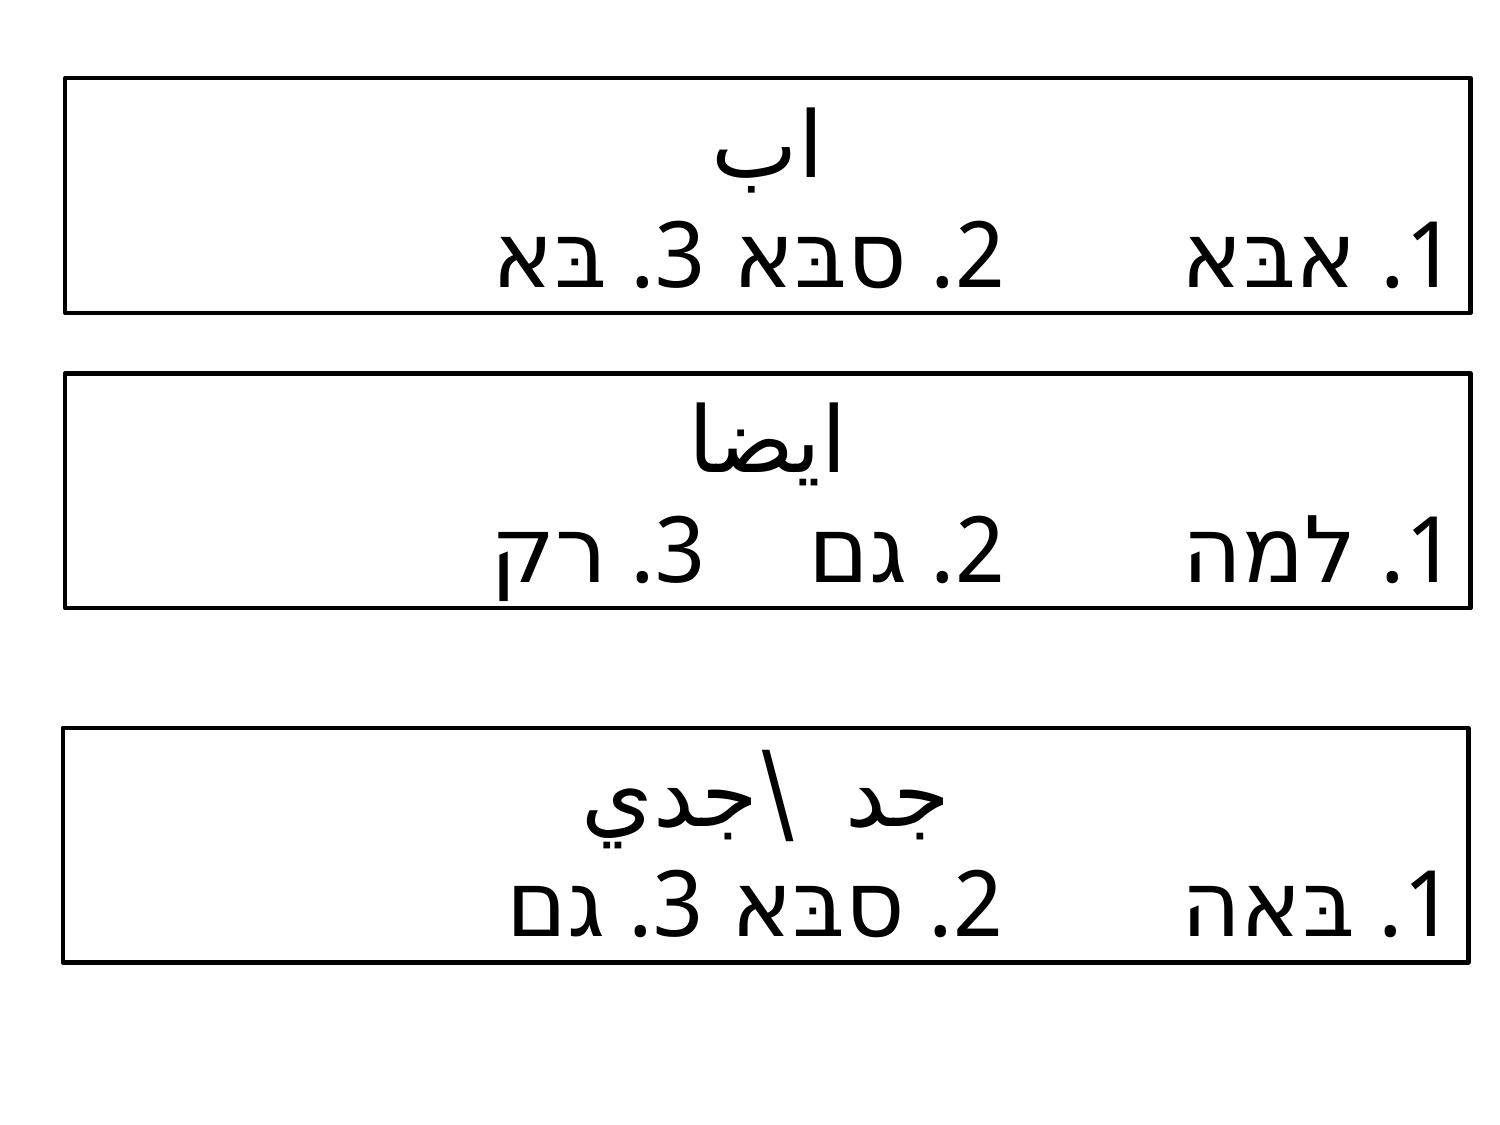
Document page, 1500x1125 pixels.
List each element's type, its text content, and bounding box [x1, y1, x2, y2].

text_box جد \جدي 1. בּאה 2. סבּא 3. גם [61, 726, 1471, 965]
text_box اب 1. אבּא 2. סבּא 3. בּא [63, 76, 1473, 315]
text_box ايضا 1. למה 2. גם 3. רק [63, 371, 1473, 610]
